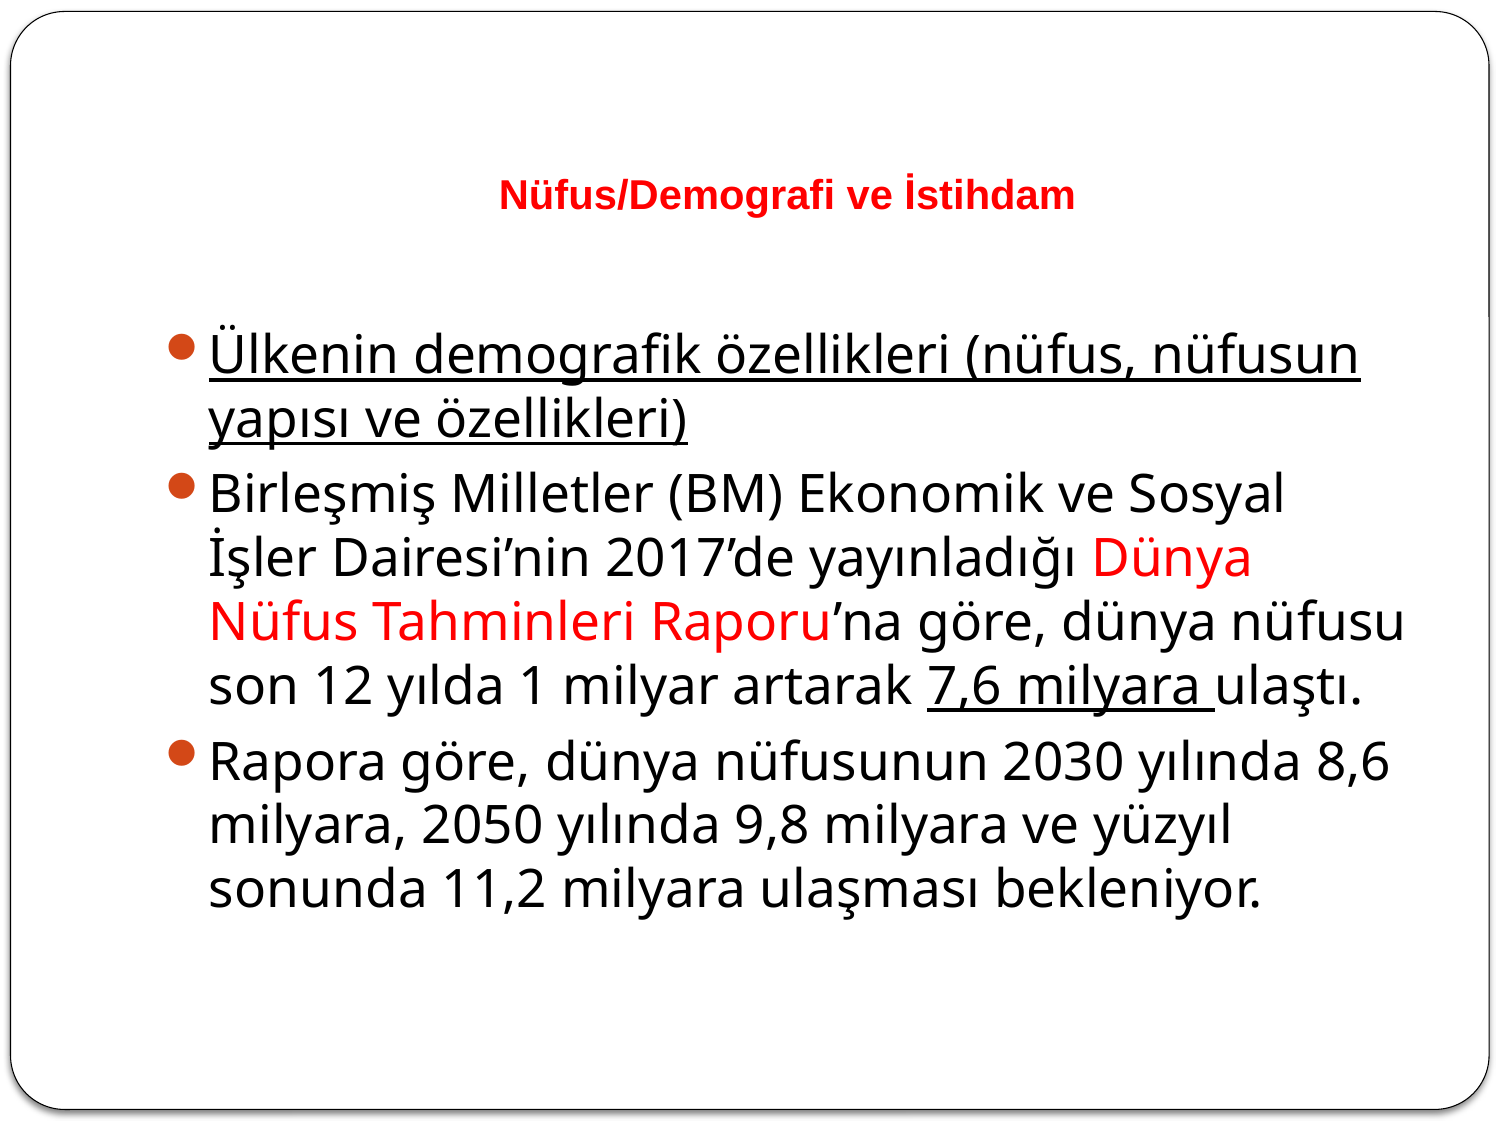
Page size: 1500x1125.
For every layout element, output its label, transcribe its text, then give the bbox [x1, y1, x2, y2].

title Nüfus/Demografi ve İstihdam [150, 45, 1425, 233]
list Ülkenin demografik özellikleri (nüfus, nüfusun yapısı ve özellikleri) Birleşmiş Milletler (BM) Ekonomik ve Sosyal İşler Dairesi’nin 2017’de yayınladığı Dünya Nüfus Tahminleri Raporu’na göre, dünya nüfusu son 12 yılda 1 milyar artarak 7,6 milyara ulaştı. Rapora göre, dünya nüfusunun 2030 yılında 8,6 milyara, 2050 yılında 9,8 milyara ve yüzyıl sonunda 11,2 milyara ulaşması bekleniyor. [150, 237, 1425, 988]
